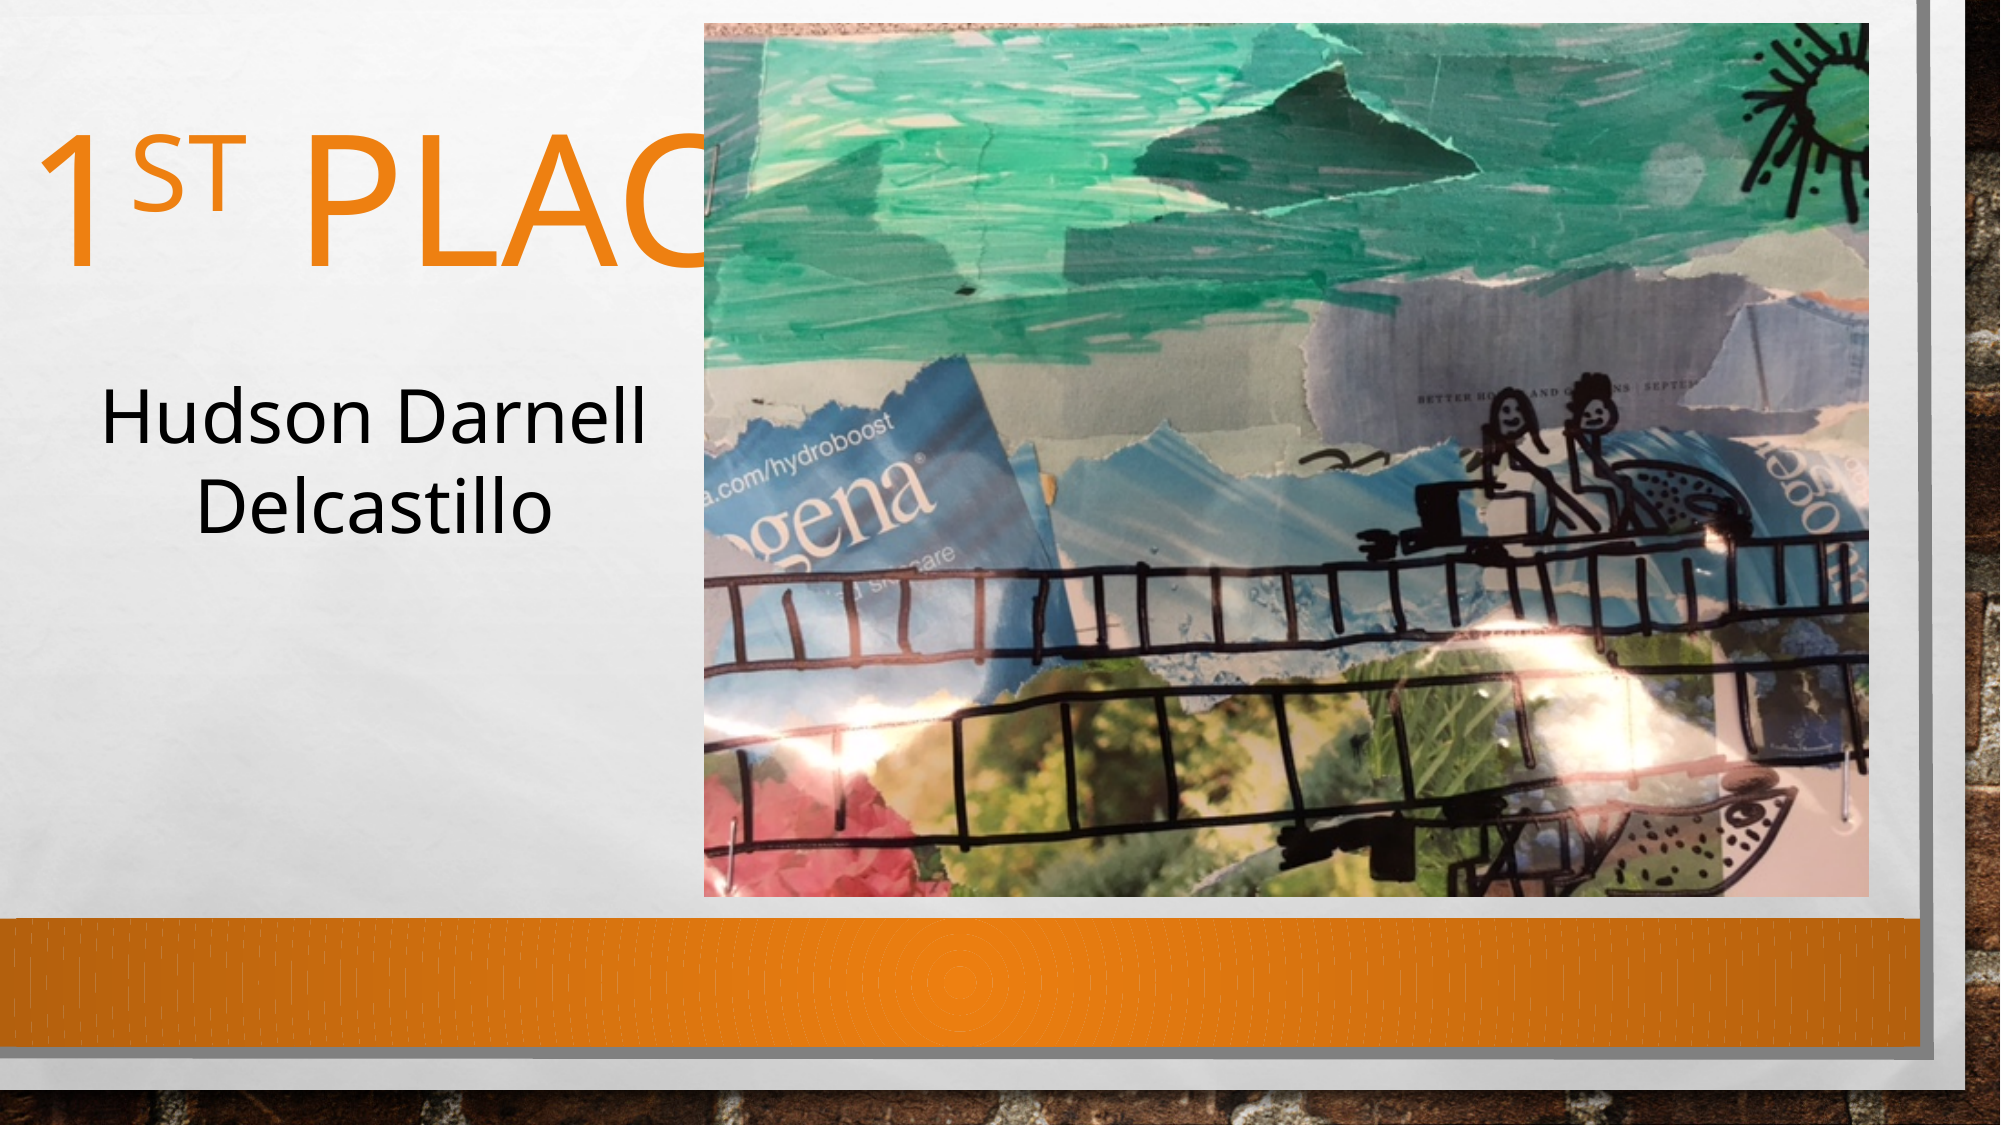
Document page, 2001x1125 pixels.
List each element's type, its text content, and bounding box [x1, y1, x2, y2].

picture [0, 0, 2000, 1125]
title 1st Place [10, 112, 704, 302]
picture [704, 23, 1869, 897]
text_box Hudson Darnell Delcastillo [0, 361, 704, 557]
